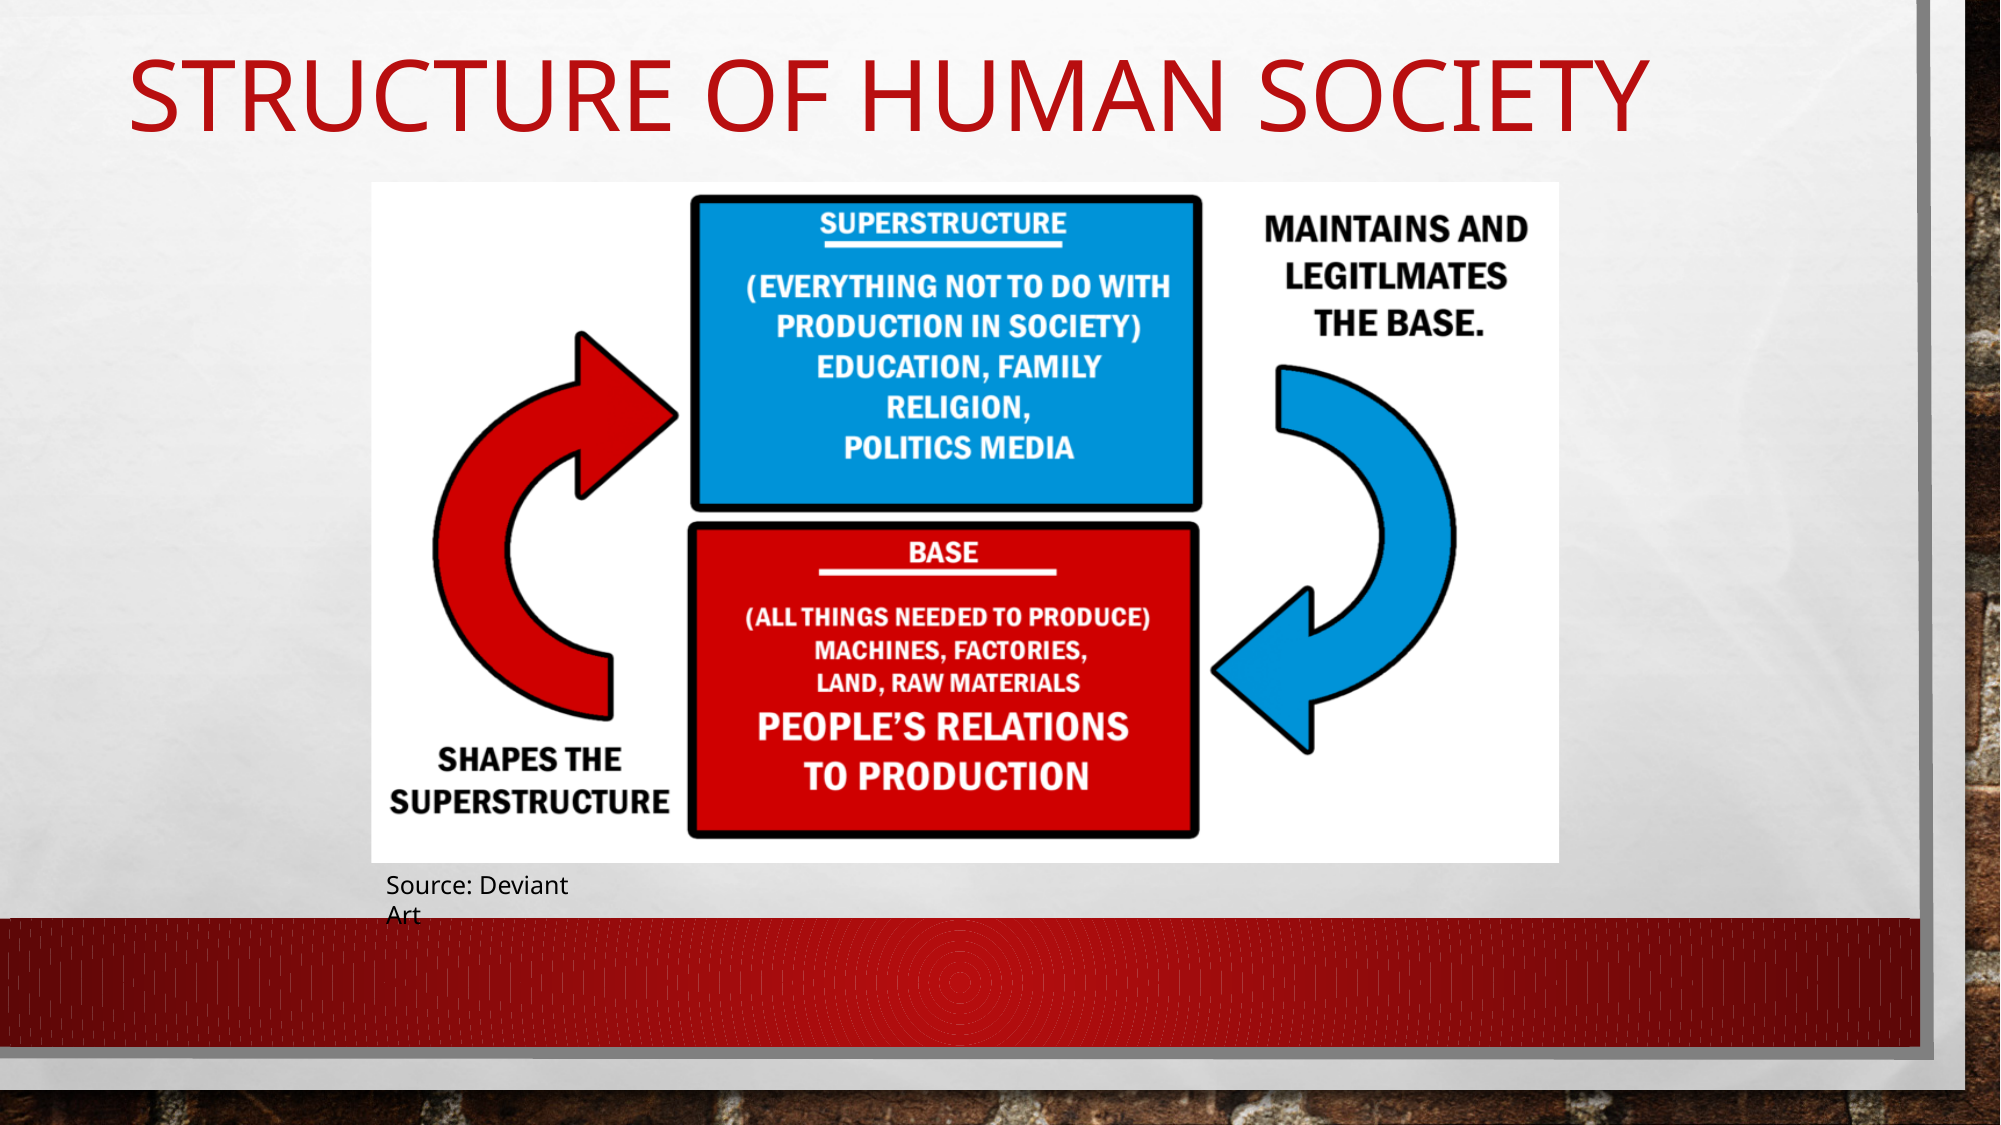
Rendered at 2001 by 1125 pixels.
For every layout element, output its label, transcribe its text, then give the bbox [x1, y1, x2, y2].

title Structure of human society [112, 37, 1818, 162]
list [371, 182, 1560, 863]
text_box Source: Deviant Art [371, 863, 619, 983]
picture [0, 0, 2000, 1125]
